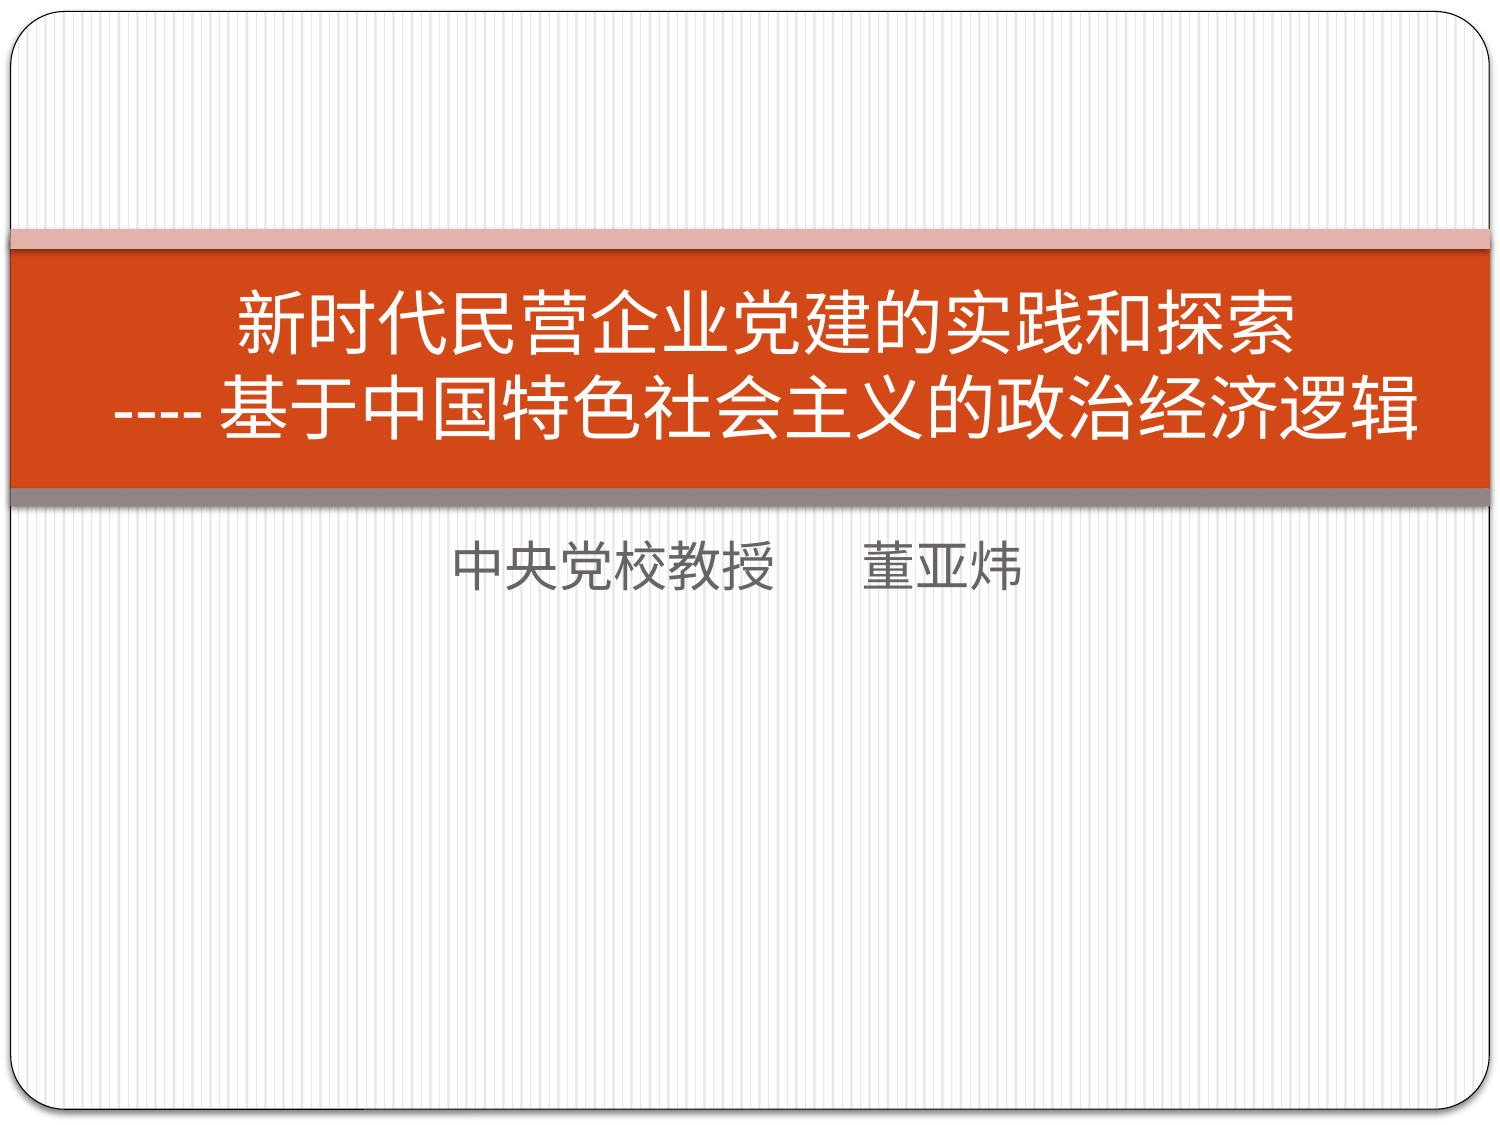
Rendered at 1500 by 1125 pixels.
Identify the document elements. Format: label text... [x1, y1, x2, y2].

subtitle 中央党校教授 董亚炜 [212, 525, 1263, 788]
title 新时代民营企业党建的实践和探索 ----基于中国特色社会主义的政治经济逻辑 [75, 247, 1459, 489]
